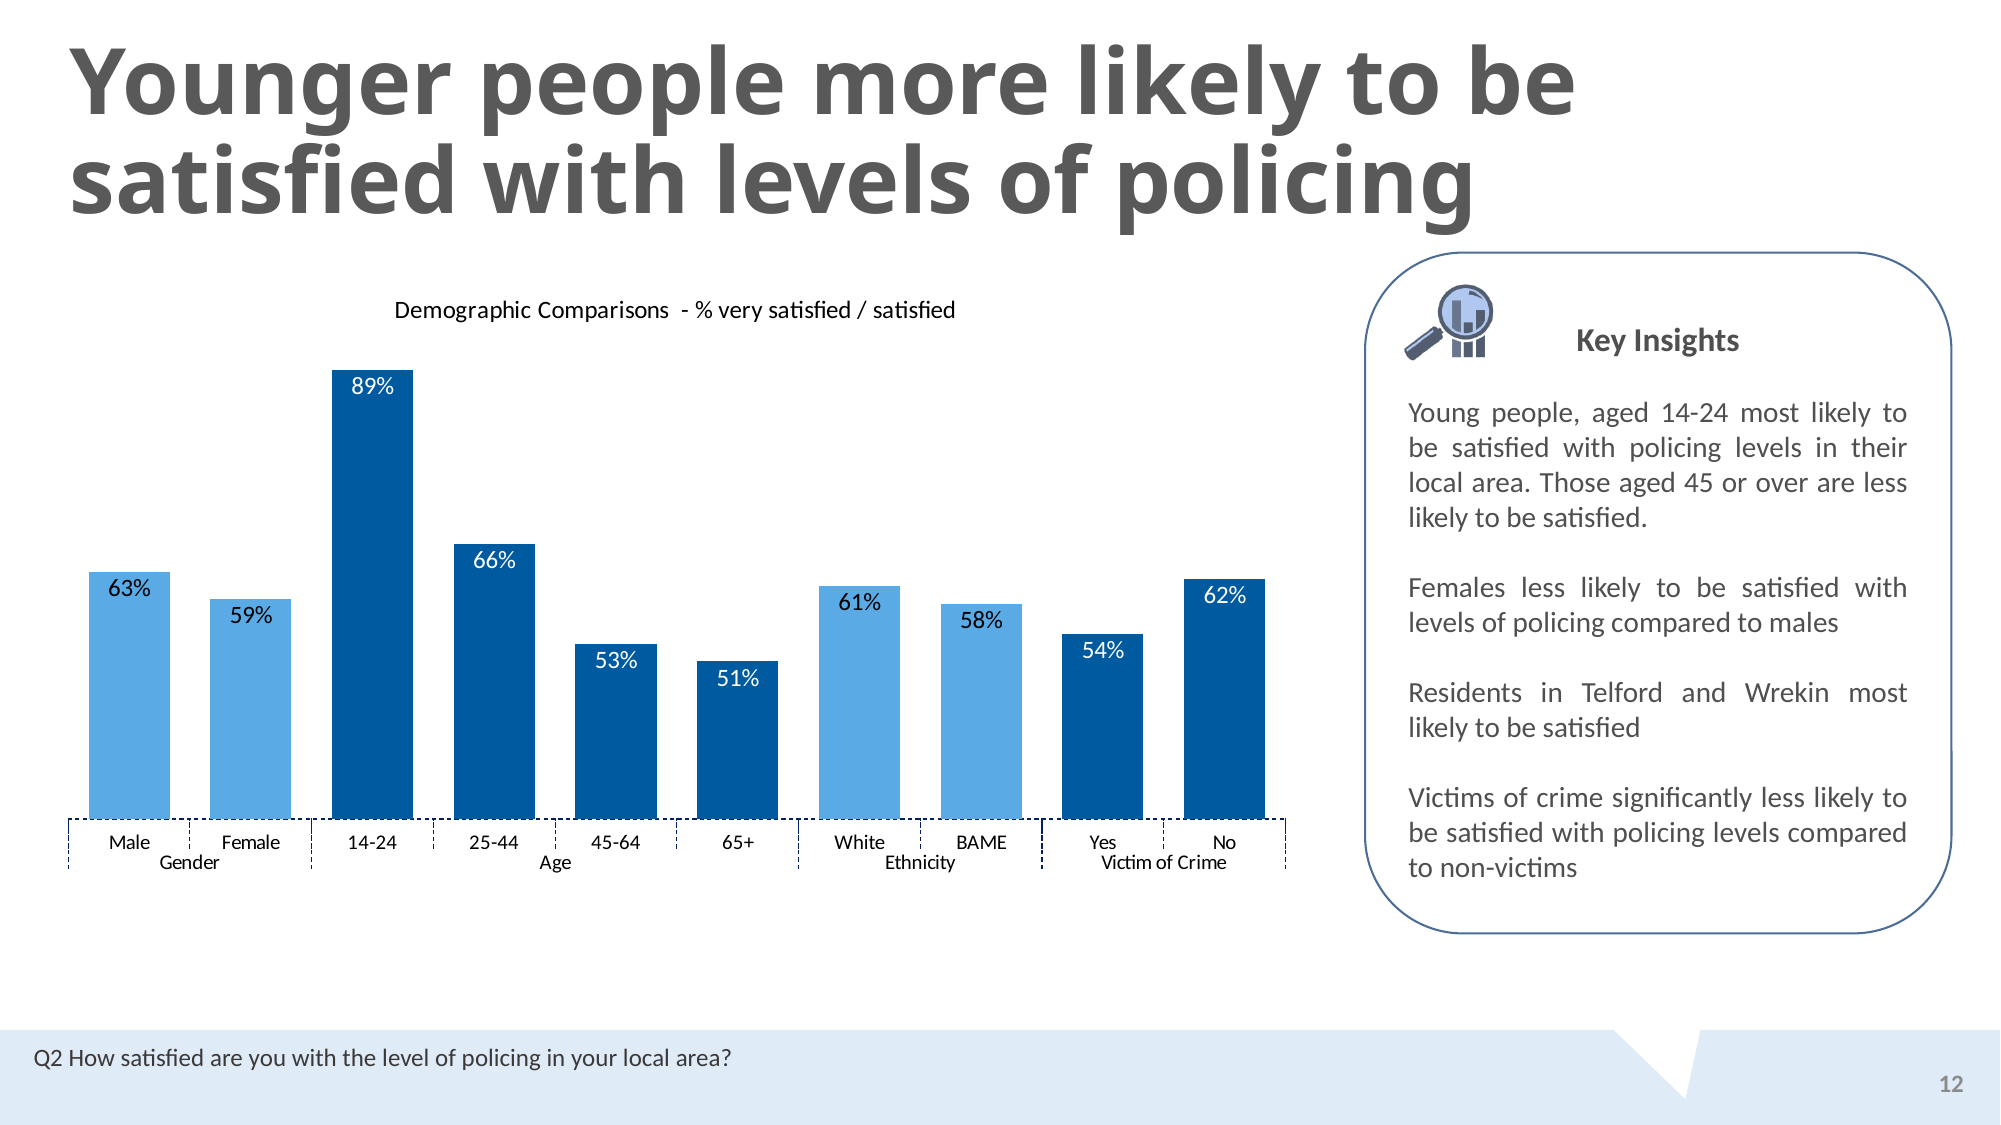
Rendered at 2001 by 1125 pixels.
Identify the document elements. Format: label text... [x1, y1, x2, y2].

slide_number 12 [1893, 1052, 1979, 1112]
picture [1402, 282, 1495, 361]
text_box Q2 How satisfied are you with the level of policing in your local area? [18, 1033, 1191, 1079]
text_box Younger people more likely to be satisfied with levels of policing [54, 26, 1979, 244]
text_box Key Insights Young people, aged 14-24 most likely to be satisfied with policing levels in their local area. Those aged 45 or over are less likely to be satisfied. Females less likely to be satisfied with levels of policing compared to males Residents in Telford and Wrekin most likely to be satisfied Victims of crime significantly less likely to be satisfied with policing levels compared to non-victims [1364, 251, 1953, 935]
chart [65, 271, 1287, 911]
